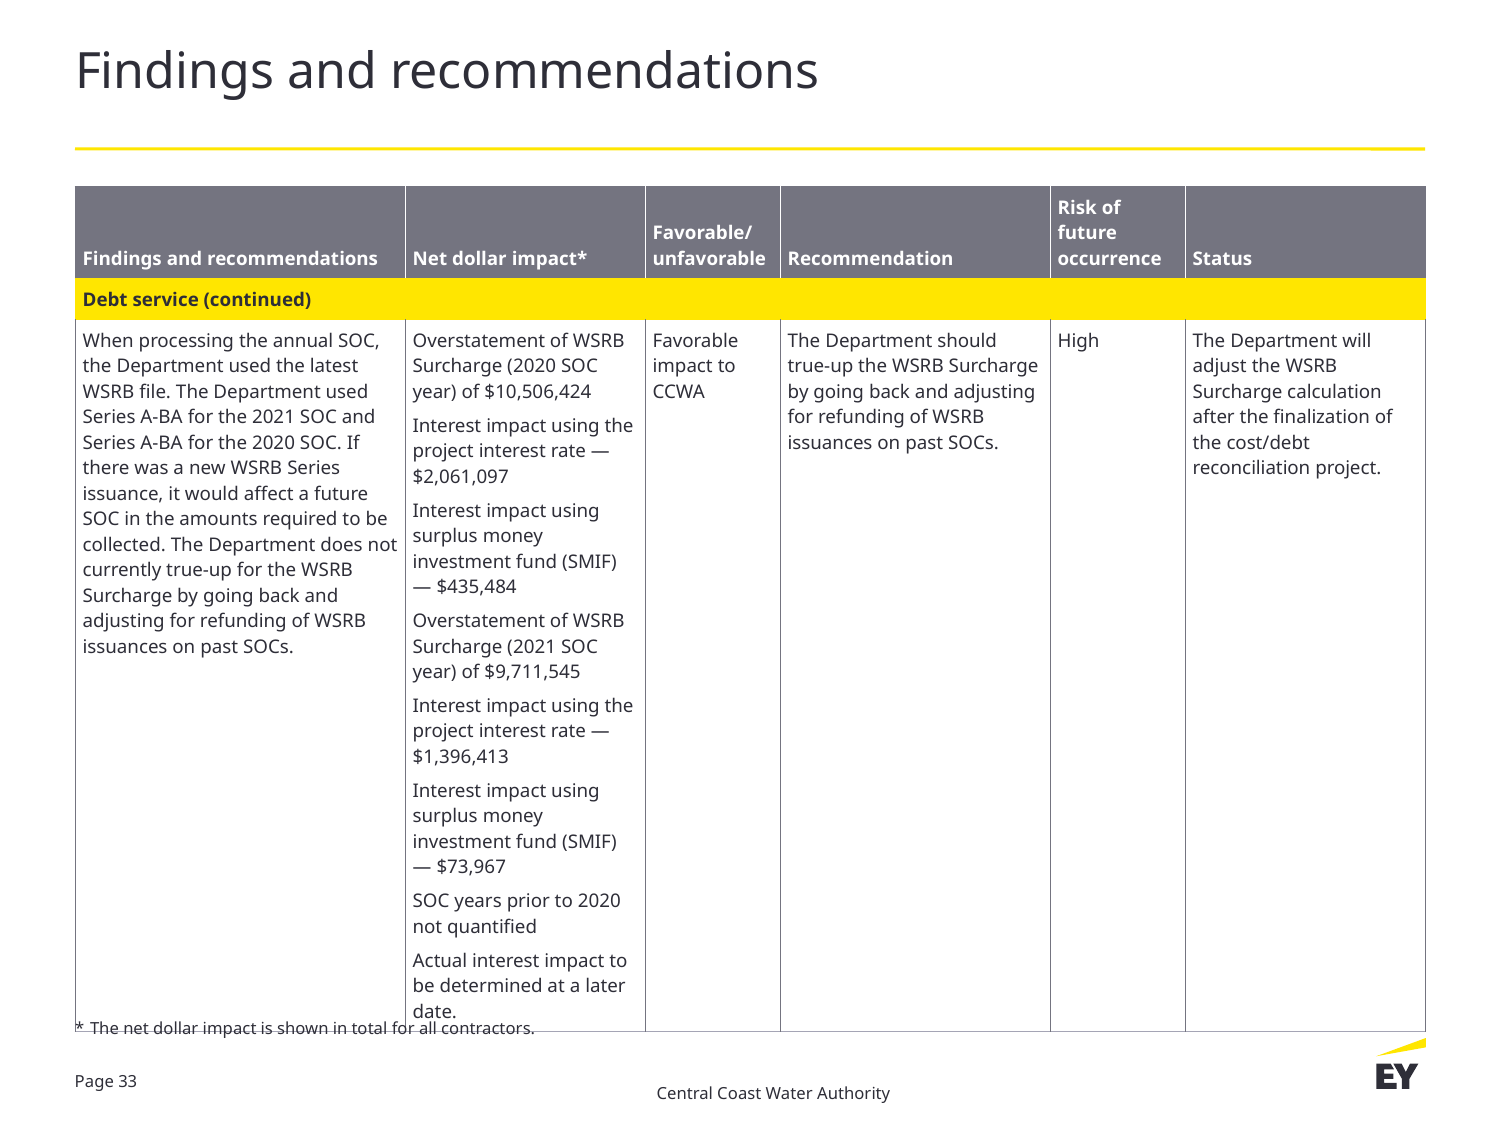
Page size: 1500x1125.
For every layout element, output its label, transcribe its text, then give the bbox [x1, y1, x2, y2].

table_header Net dollar impact* [406, 187, 645, 278]
text_box * The net dollar impact is shown in total for all contractors. [74, 1018, 1425, 1039]
table_header Risk of future occurrence [1051, 187, 1185, 278]
table_cell The Department will adjust the WSRB Surcharge calculation after the finalization of the cost/debt reconciliation project. [1186, 320, 1425, 1018]
table_cell Favorable impact to CCWA [646, 320, 780, 1018]
table_header Recommendation [781, 187, 1050, 278]
table_cell Debt service (continued) [76, 279, 1425, 319]
table_header Status [1186, 187, 1425, 278]
table_cell When processing the annual SOC, the Department used the latest WSRB file. The Department used Series A-BA for the 2021 SOC and Series A-BA for the 2020 SOC. If there was a new WSRB Series issuance, it would affect a future SOC in the amounts required to be collected. The Department does not currently true-up for the WSRB Surcharge by going back and adjusting for refunding of WSRB issuances on past SOCs. [76, 320, 405, 1018]
table_header Findings and recommendations [76, 187, 405, 278]
table_cell Overstatement of WSRB Surcharge (2020 SOC year) of $10,506,424 Interest impact using the project interest rate — $2,061,097 Interest impact using surplus money investment fund (SMIF) — $435,484 Overstatement of WSRB Surcharge (2021 SOC year) of $9,711,545 Interest impact using the project interest rate — $1,396,413 Interest impact using surplus money investment fund (SMIF) — $73,967 SOC years prior to 2020 not quantified Actual interest impact to be determined at a later date. [406, 320, 645, 1018]
table_cell High [1051, 320, 1185, 1018]
title Findings and recommendations [75, 48, 1425, 146]
table_header Favorable/ unfavorable [646, 187, 780, 278]
table_cell The Department should true-up the WSRB Surcharge by going back and adjusting for refunding of WSRB issuances on past SOCs. [781, 320, 1050, 1018]
